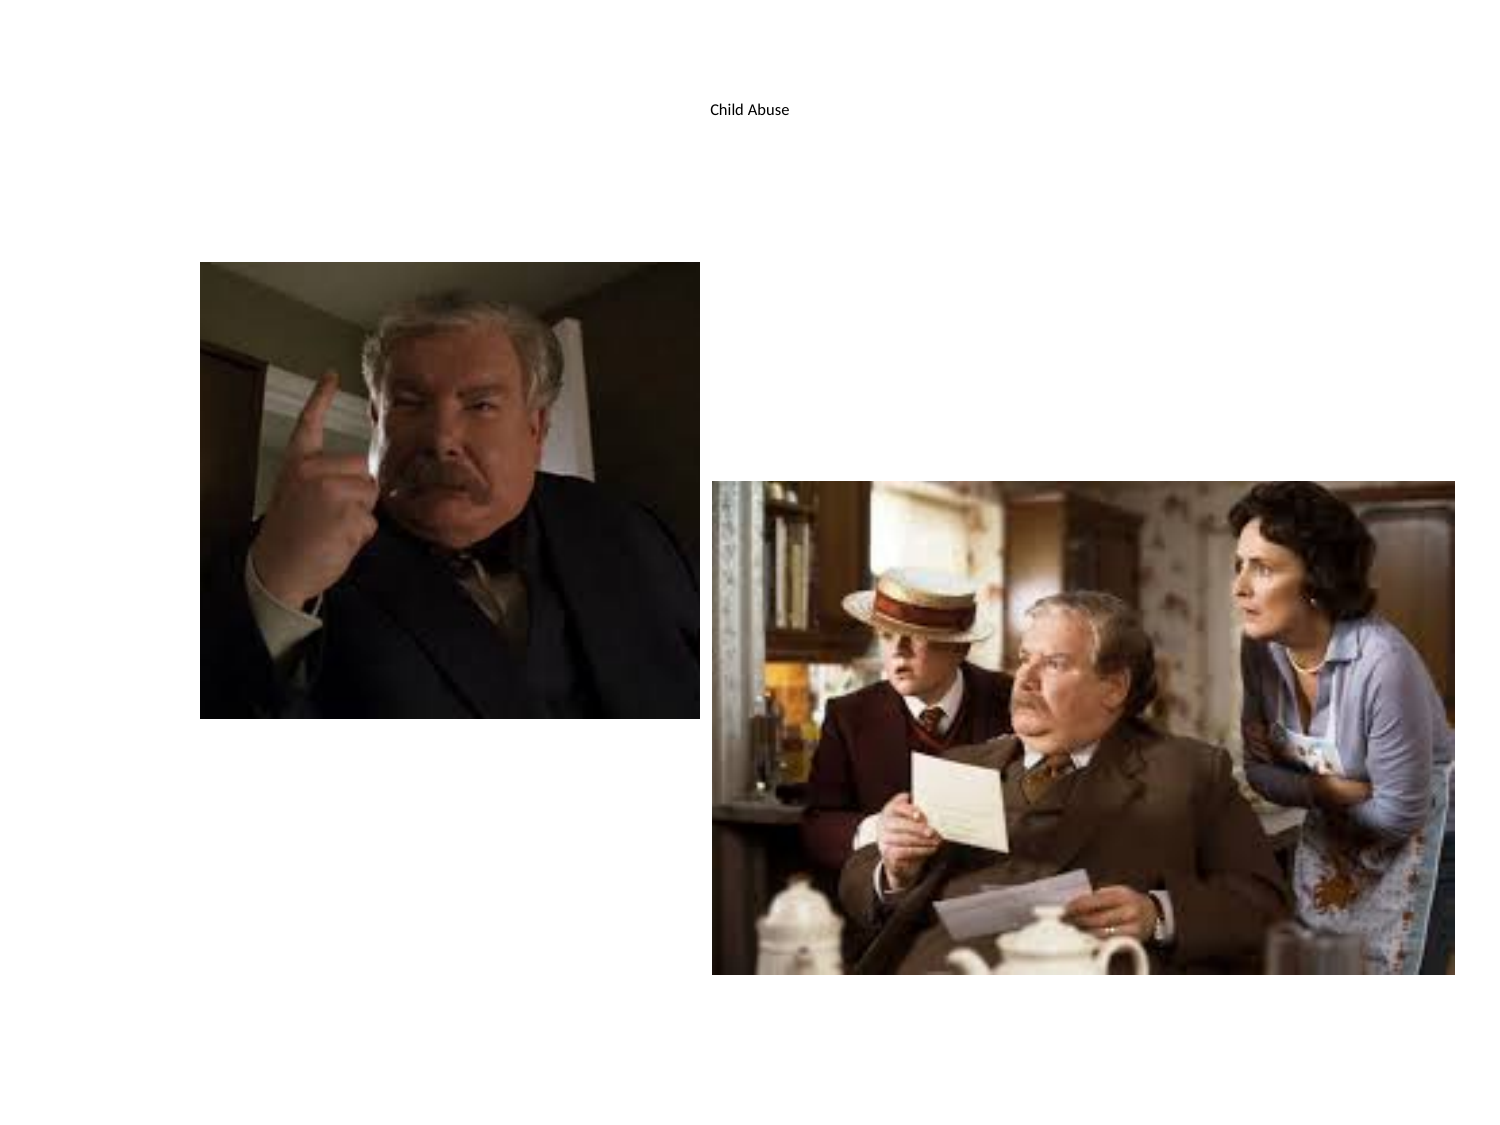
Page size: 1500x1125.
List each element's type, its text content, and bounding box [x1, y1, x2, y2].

title Child Abuse [75, 91, 1425, 146]
picture [712, 481, 1455, 976]
picture [199, 262, 701, 720]
